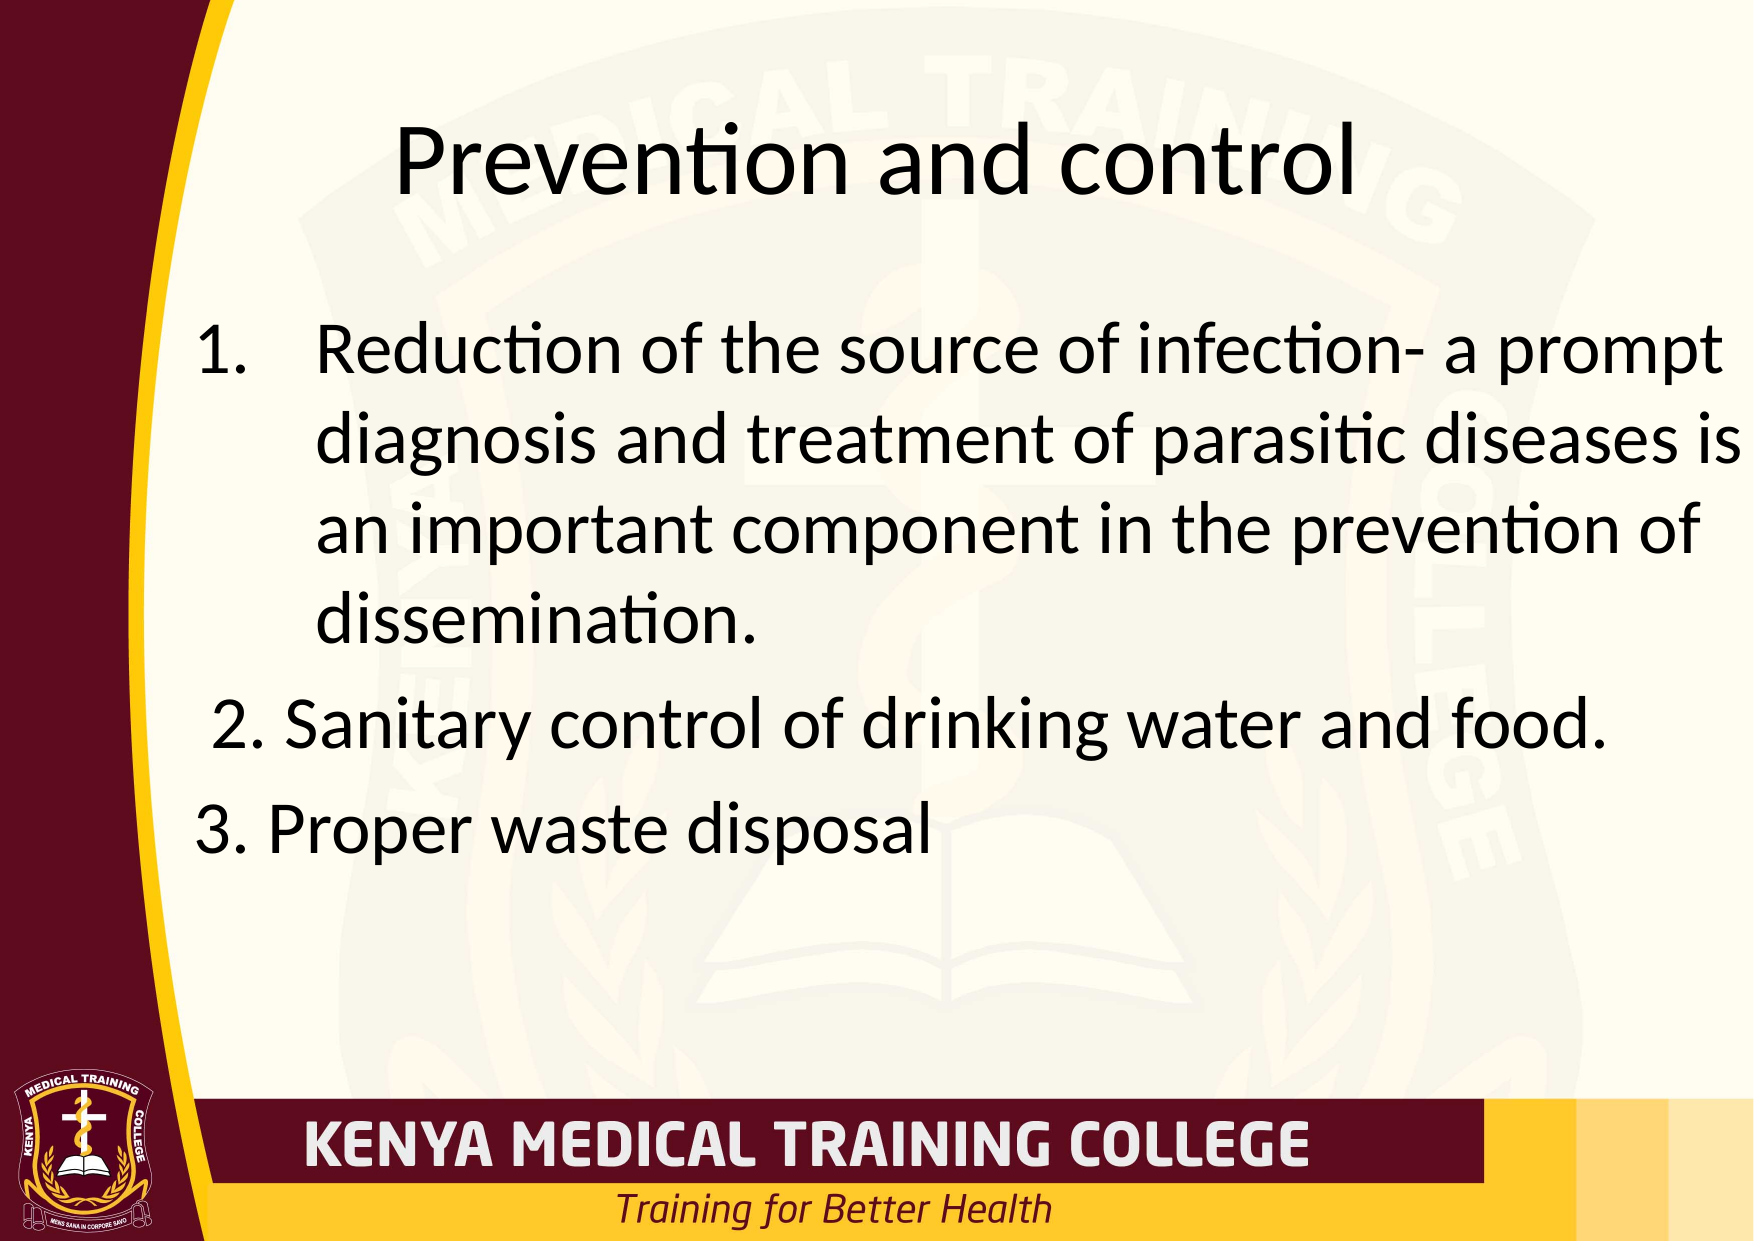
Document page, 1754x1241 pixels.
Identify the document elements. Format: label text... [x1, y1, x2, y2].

title Prevention and control [87, 49, 1666, 257]
list Reduction of the source of infection- a prompt diagnosis and treatment of parasitic diseases is an important component in the prevention of dissemination. 2. Sanitary control of drinking water and food. 3. Proper waste disposal [176, 289, 1754, 1109]
picture [0, 0, 1754, 1241]
